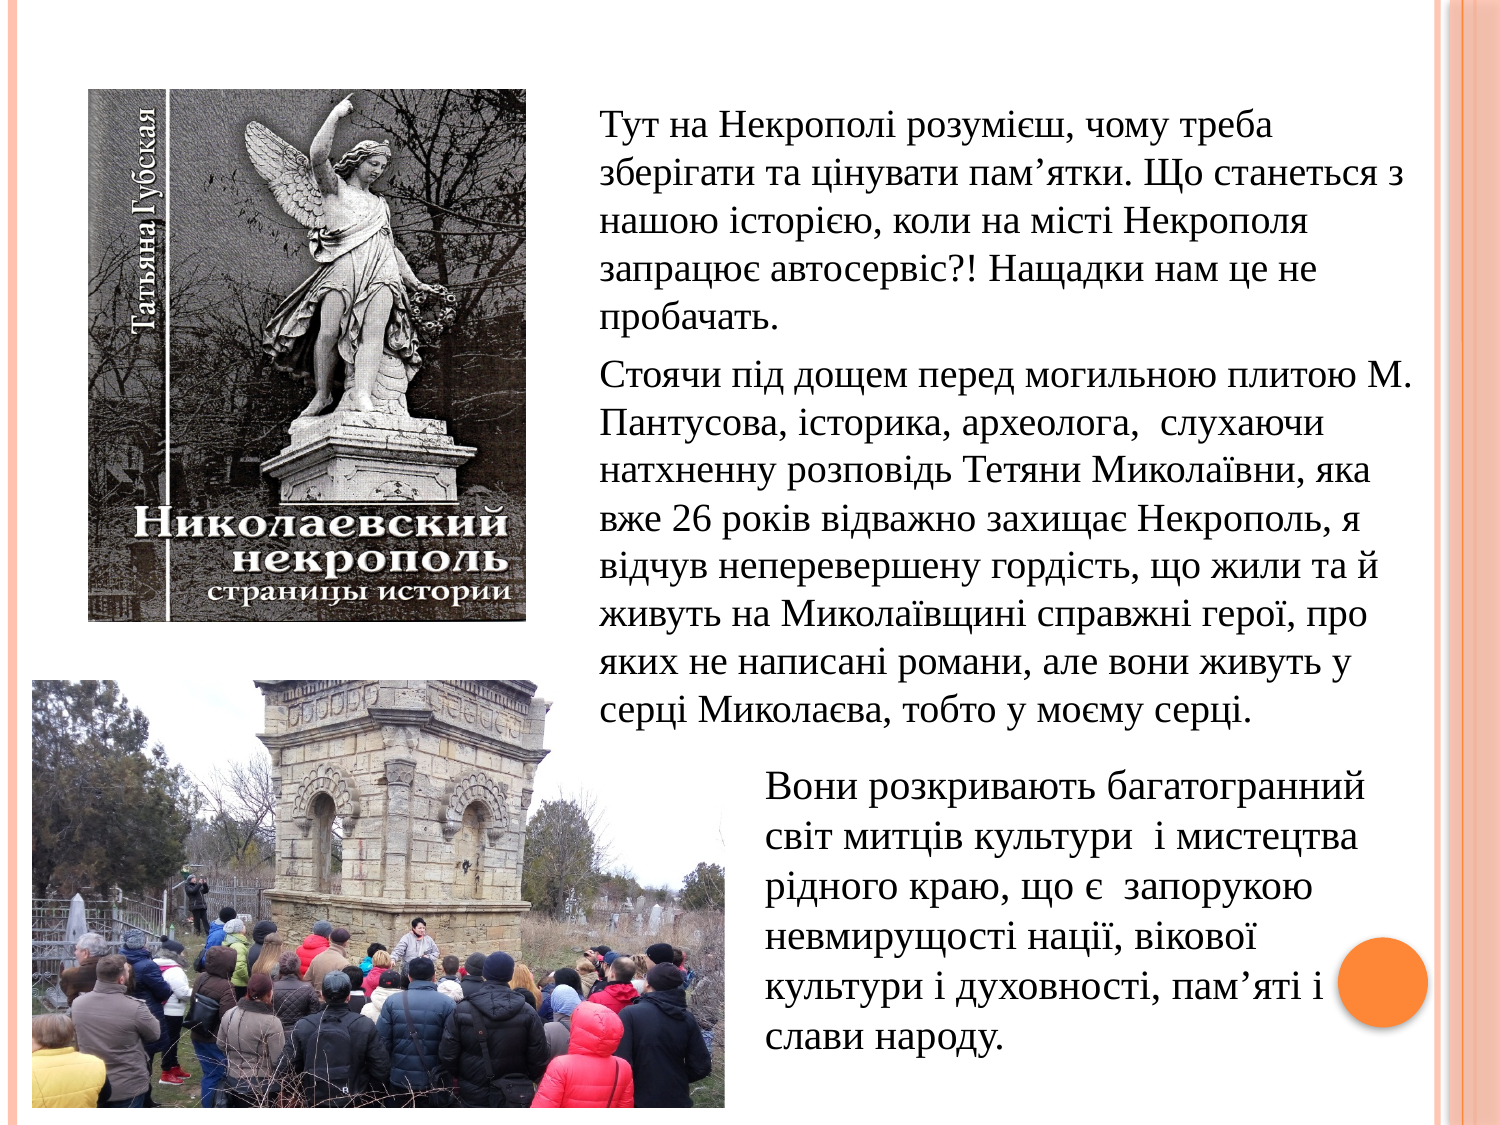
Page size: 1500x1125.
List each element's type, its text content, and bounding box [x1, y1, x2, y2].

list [87, 89, 527, 623]
list Тут на Некрополі розумієш, чому треба зберігати та цінувати пам’ятки. Що станеться з нашою історією, коли на місті Некрополя запрацює автосервіс?! Нащадки нам це не пробачать. Стоячи під дощем перед могильною плитою М. Пантусова, історика, археолога, слухаючи натхненну розповідь Тетяни Миколаївни, яка вже 26 років відважно захищає Некрополь, я відчув неперевершену гордість, що жили та й живуть на Миколаївщині справжні герої, про яких не написані романи, але вони живуть у серці Миколаєва, тобто у моєму серці. [584, 90, 1436, 740]
picture [31, 680, 726, 1108]
text_box Вони розкривають багатогранний світ митців культури і мистецтва рідного краю, що є запорукою невмирущості нації, вікової культури і духовності, пам’яті і слави народу. [749, 750, 1443, 1065]
